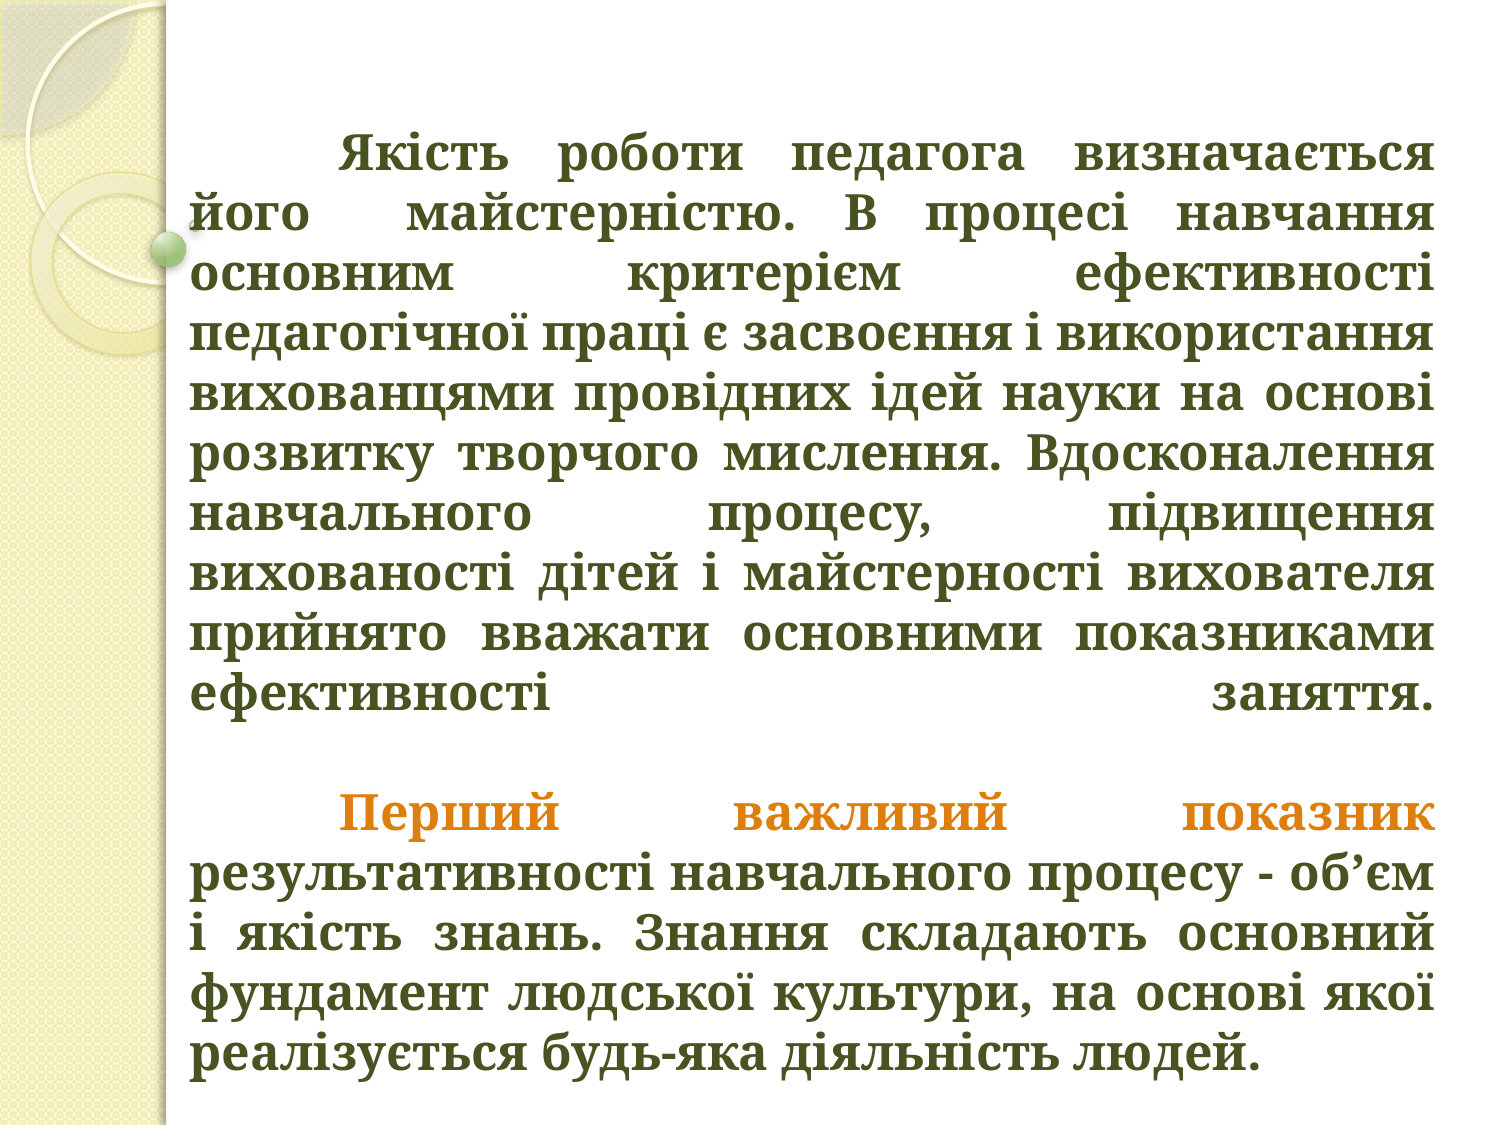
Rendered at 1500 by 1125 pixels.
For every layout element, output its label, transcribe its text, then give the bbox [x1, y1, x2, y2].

title Якість роботи педагога визначається його майстерністю. В процесі навчання основним критерієм ефективності педагогічної праці є засвоєння і використання вихованцями провідних ідей науки на основі розвитку творчого мислення. Вдосконалення навчального процесу, підвищення вихованості дітей і майстерності вихователя прийнято вважати основними показниками ефективності заняття. Перший важливий показник результативності навчального процесу - об’єм і якість знань. Знання складають основний фундамент людської культури, на основі якої реалізується будь-яка діяльність людей. [174, 87, 1450, 1088]
